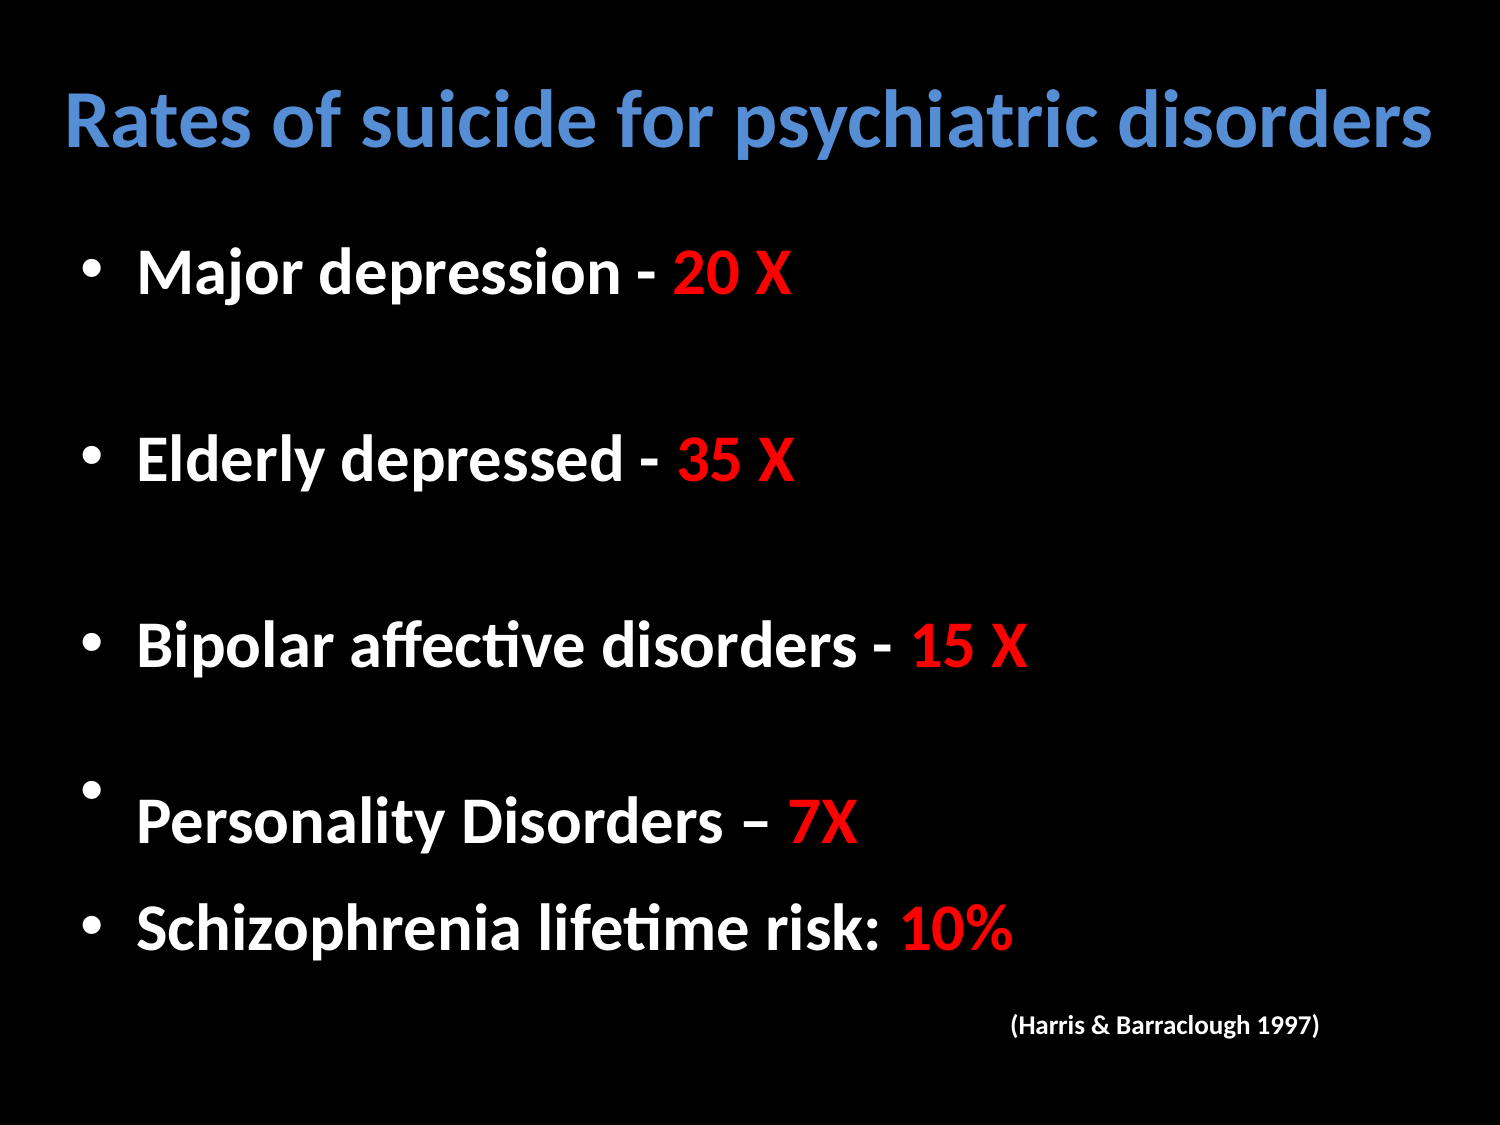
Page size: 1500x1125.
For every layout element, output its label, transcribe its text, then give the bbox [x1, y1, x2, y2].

title Rates of suicide for psychiatric disorders [41, 45, 1459, 185]
list Major depression - 20 X Elderly depressed - 35 X Bipolar affective disorders - 15 X Personality Disorders – 7X Schizophrenia lifetime risk: 10% (Harris & Barraclough 1997) [64, 219, 1425, 1083]
